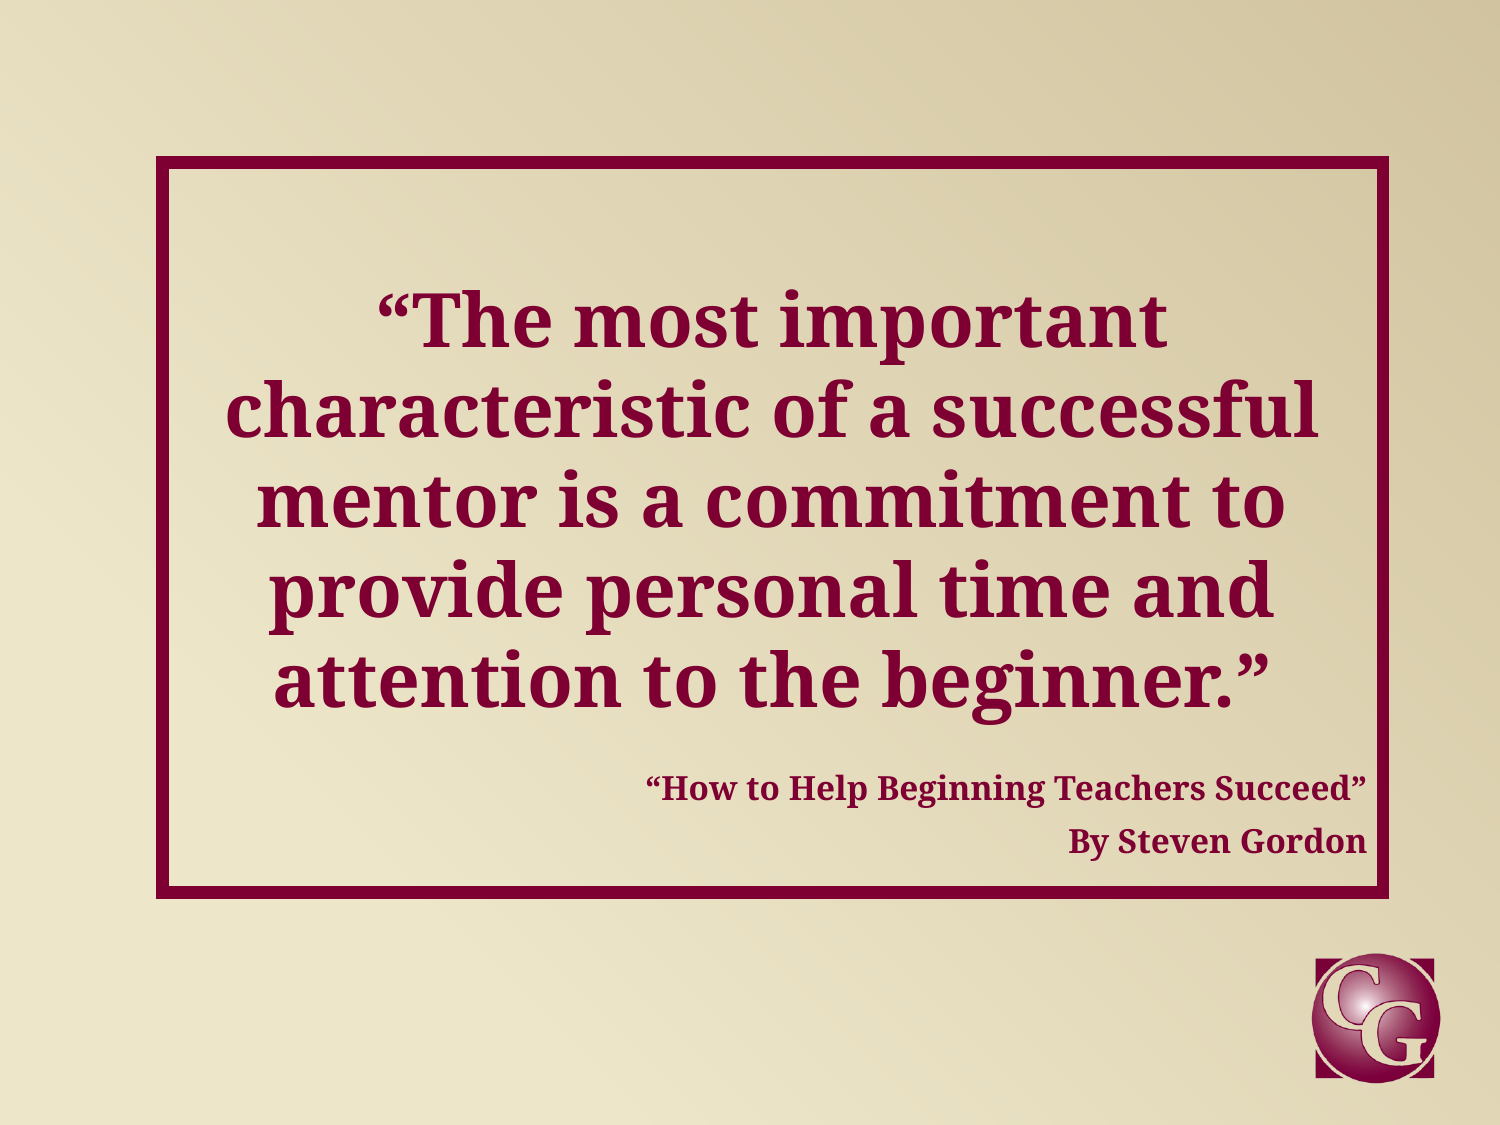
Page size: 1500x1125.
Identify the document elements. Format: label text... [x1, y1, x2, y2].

text_box “The most important characteristic of a successful mentor is a commitment to provide personal time and attention to the beginner.” “How to Help Beginning Teachers Succeed” By Steven Gordon [162, 162, 1383, 893]
picture [1300, 949, 1452, 1088]
